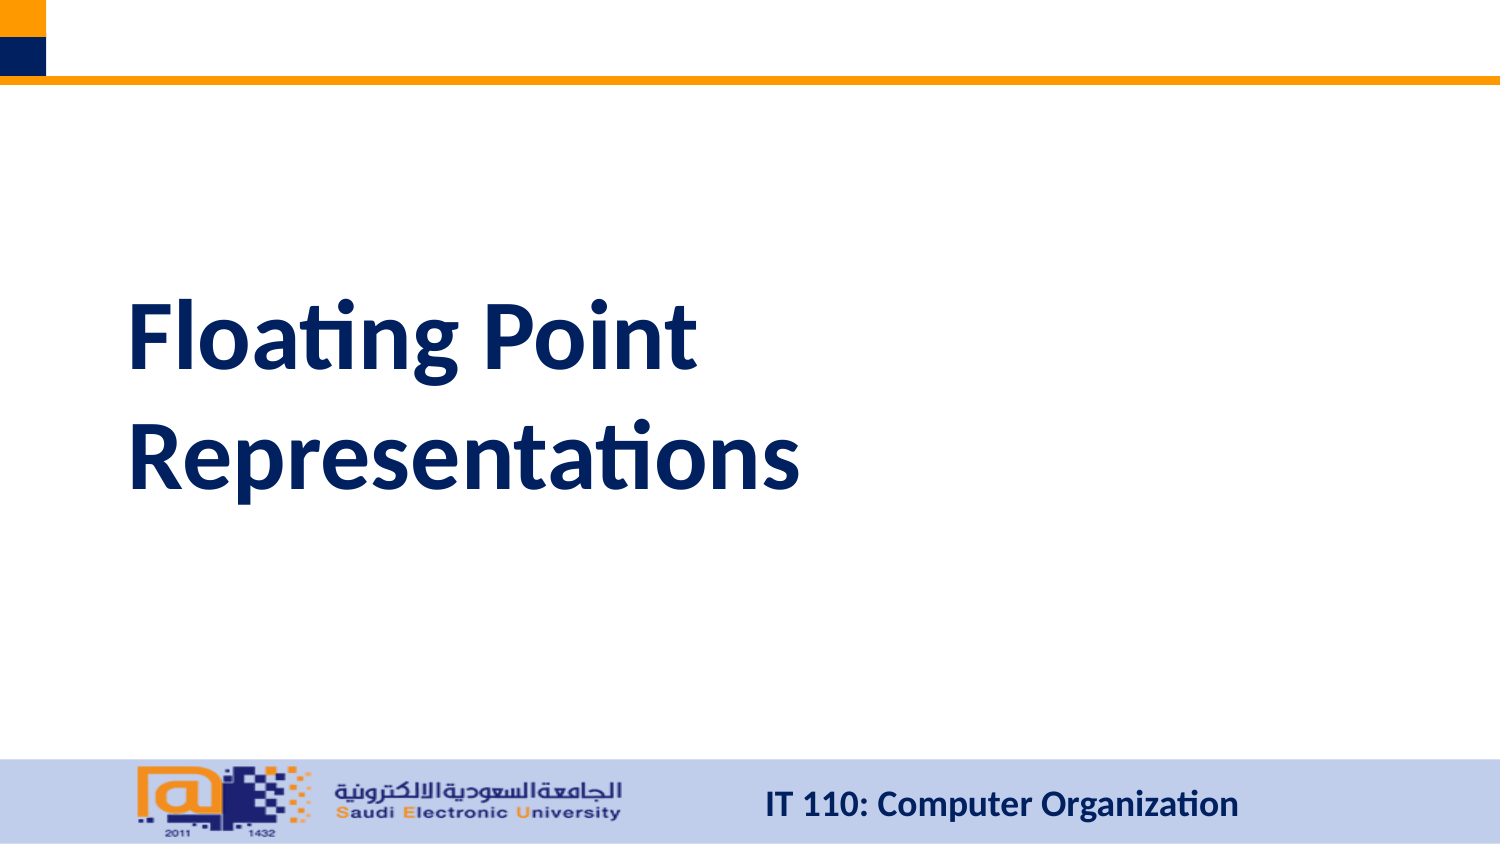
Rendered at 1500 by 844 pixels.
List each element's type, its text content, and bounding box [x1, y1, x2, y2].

picture [137, 766, 622, 837]
title Floating Point Representations [112, 262, 1388, 443]
